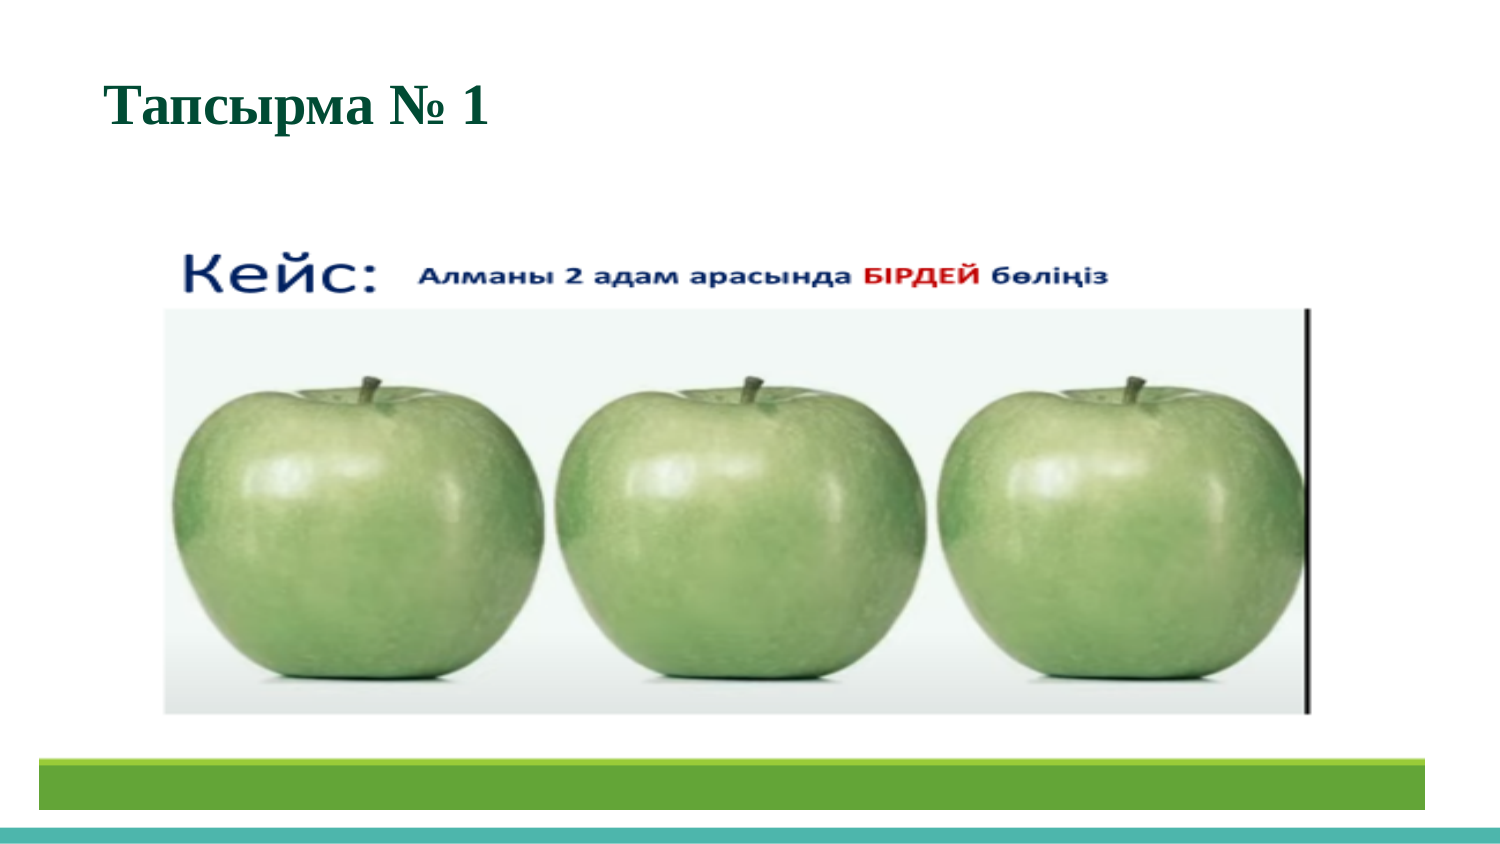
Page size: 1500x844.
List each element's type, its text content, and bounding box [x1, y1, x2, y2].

text_box Тапсырма № 1 [89, 58, 507, 142]
picture [39, 144, 1425, 810]
